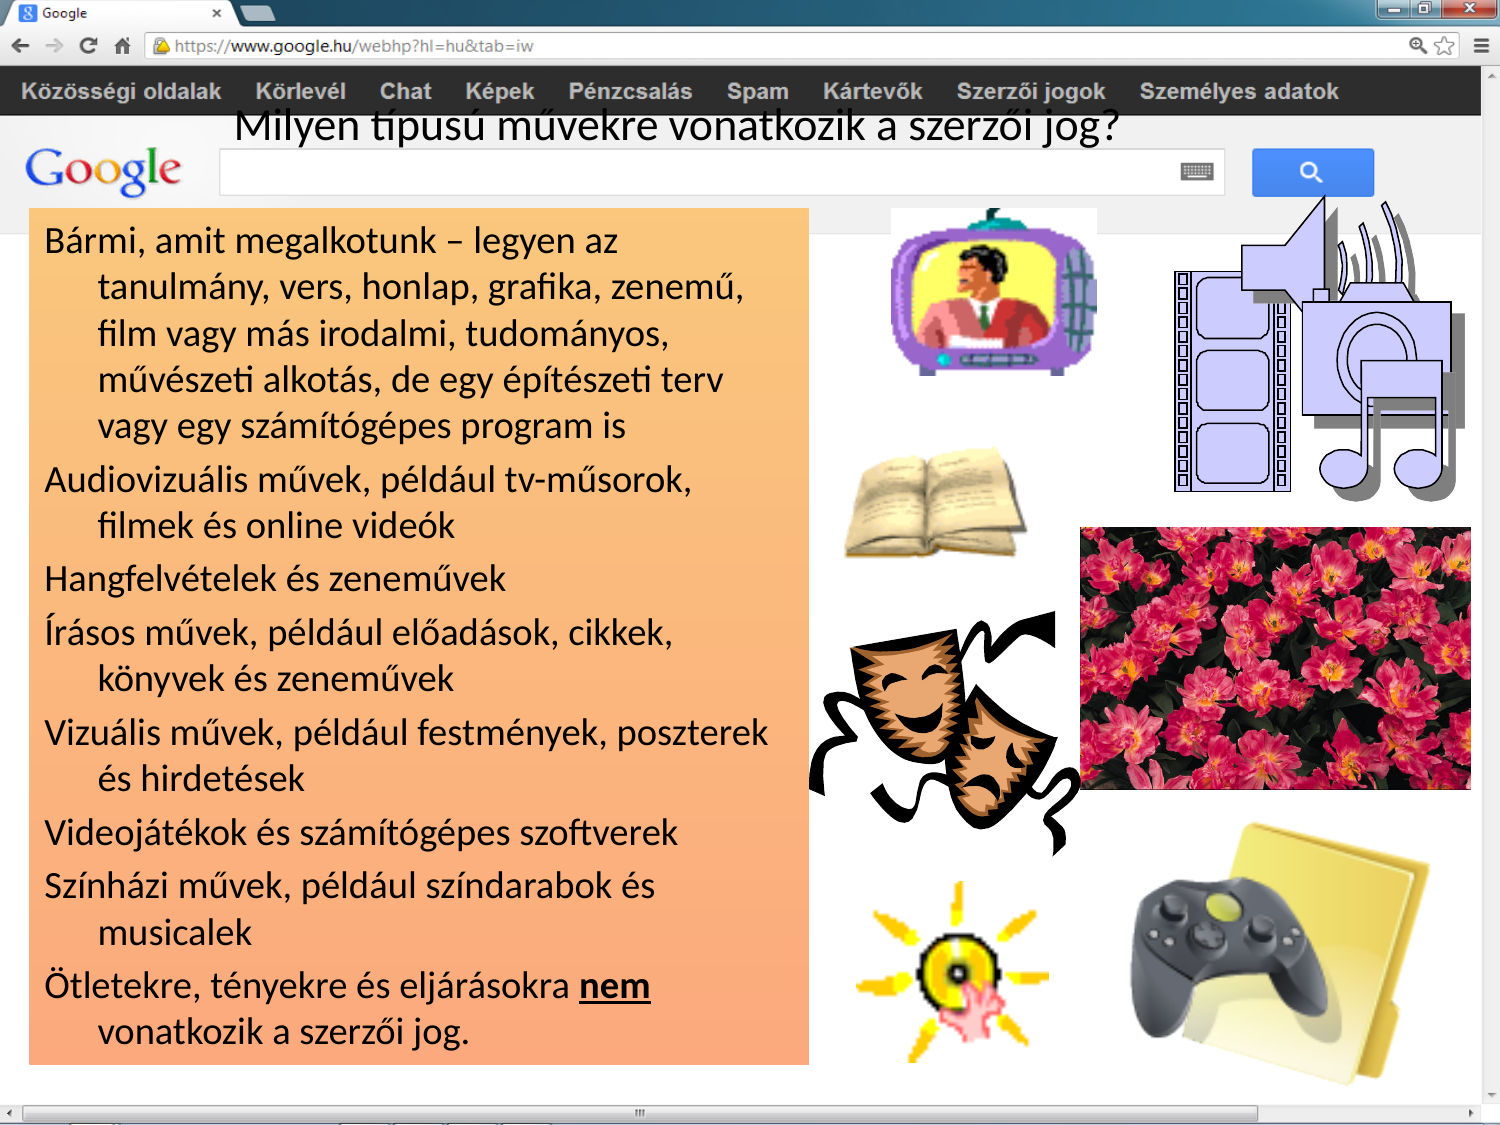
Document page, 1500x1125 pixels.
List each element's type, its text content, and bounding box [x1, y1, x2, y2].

list Bármi, amit megalkotunk – legyen az tanulmány, vers, honlap, grafika, zenemű, film vagy más irodalmi, tudományos, művészeti alkotás, de egy építészeti terv vagy egy számítógépes program is Audiovizuális művek, például tv-műsorok, filmek és online videók Hangfelvételek és zeneművek Írásos művek, például előadások, cikkek, könyvek és zeneművek Vizuális művek, például festmények, poszterek és hirdetések Videojátékok és számítógépes szoftverek Színházi művek, például színdarabok és musicalek Ötletekre, tényekre és eljárásokra nem vonatkozik a szerzői jog. [29, 208, 809, 1065]
title Milyen típusú művekre vonatkozik a szerzői jog? [218, 101, 1247, 197]
picture [0, 0, 1500, 1125]
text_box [1174, 196, 1452, 492]
